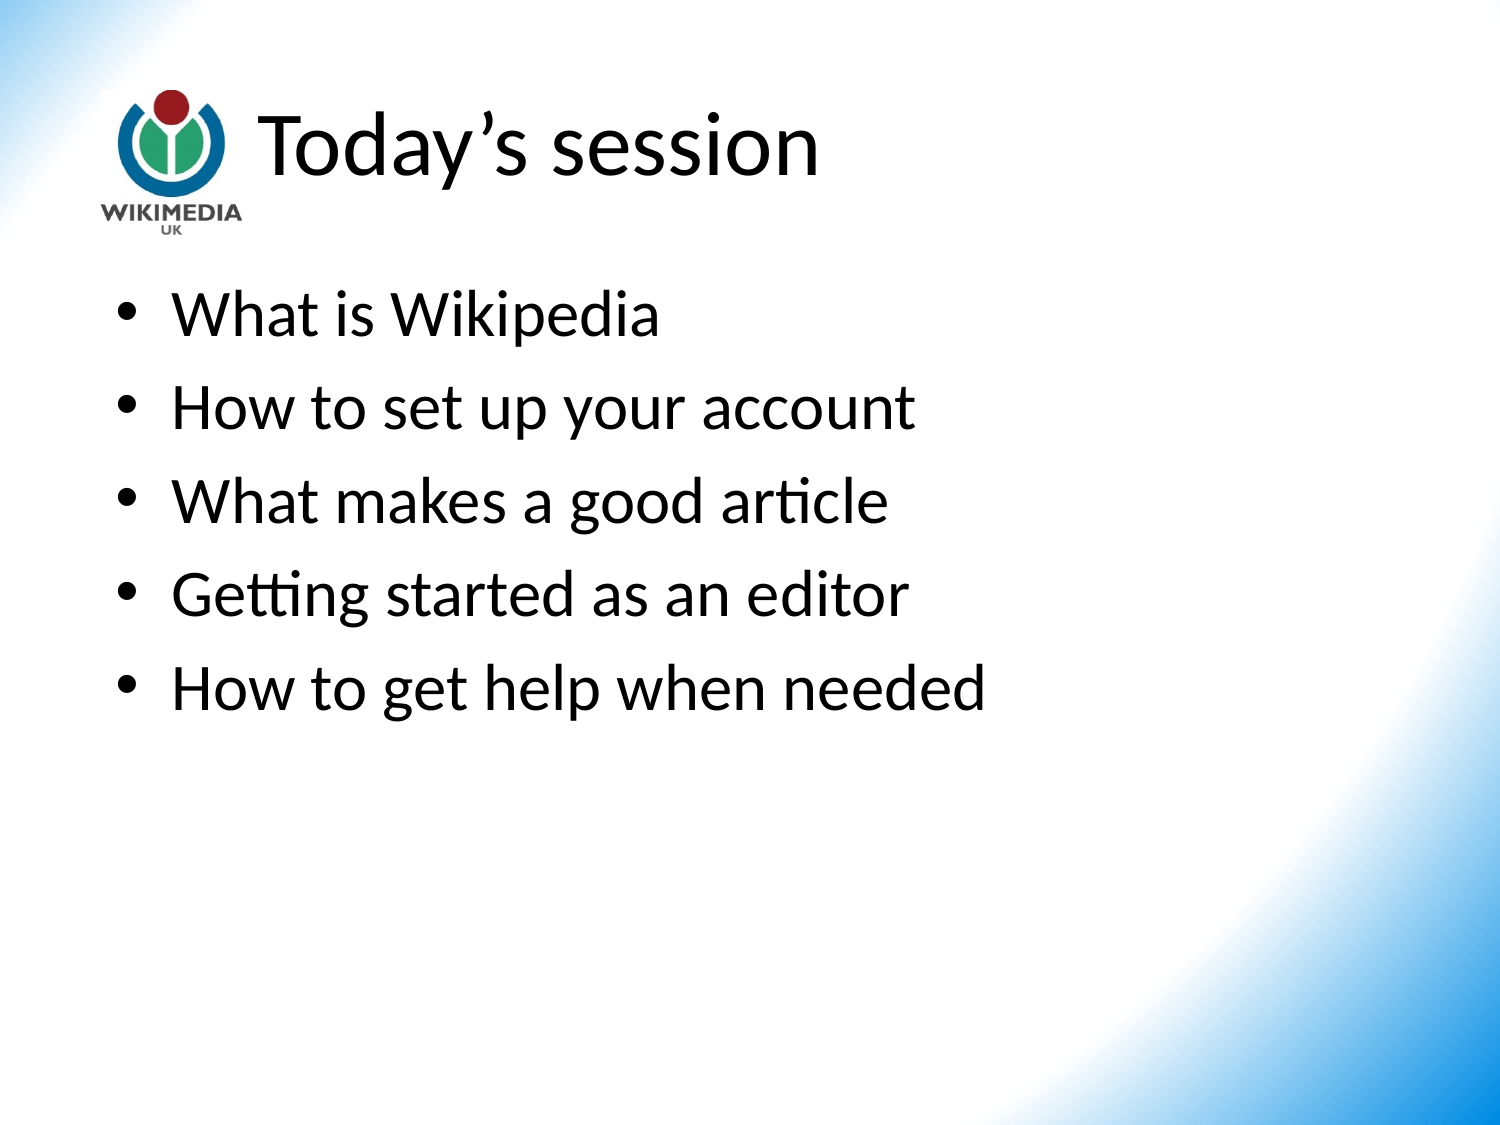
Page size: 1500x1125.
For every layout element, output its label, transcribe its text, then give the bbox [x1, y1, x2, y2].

picture [0, 0, 1500, 1125]
list What is Wikipedia How to set up your account What makes a good article Getting started as an editor How to get help when needed [100, 262, 1425, 1005]
title Today’s session [242, 45, 1412, 233]
